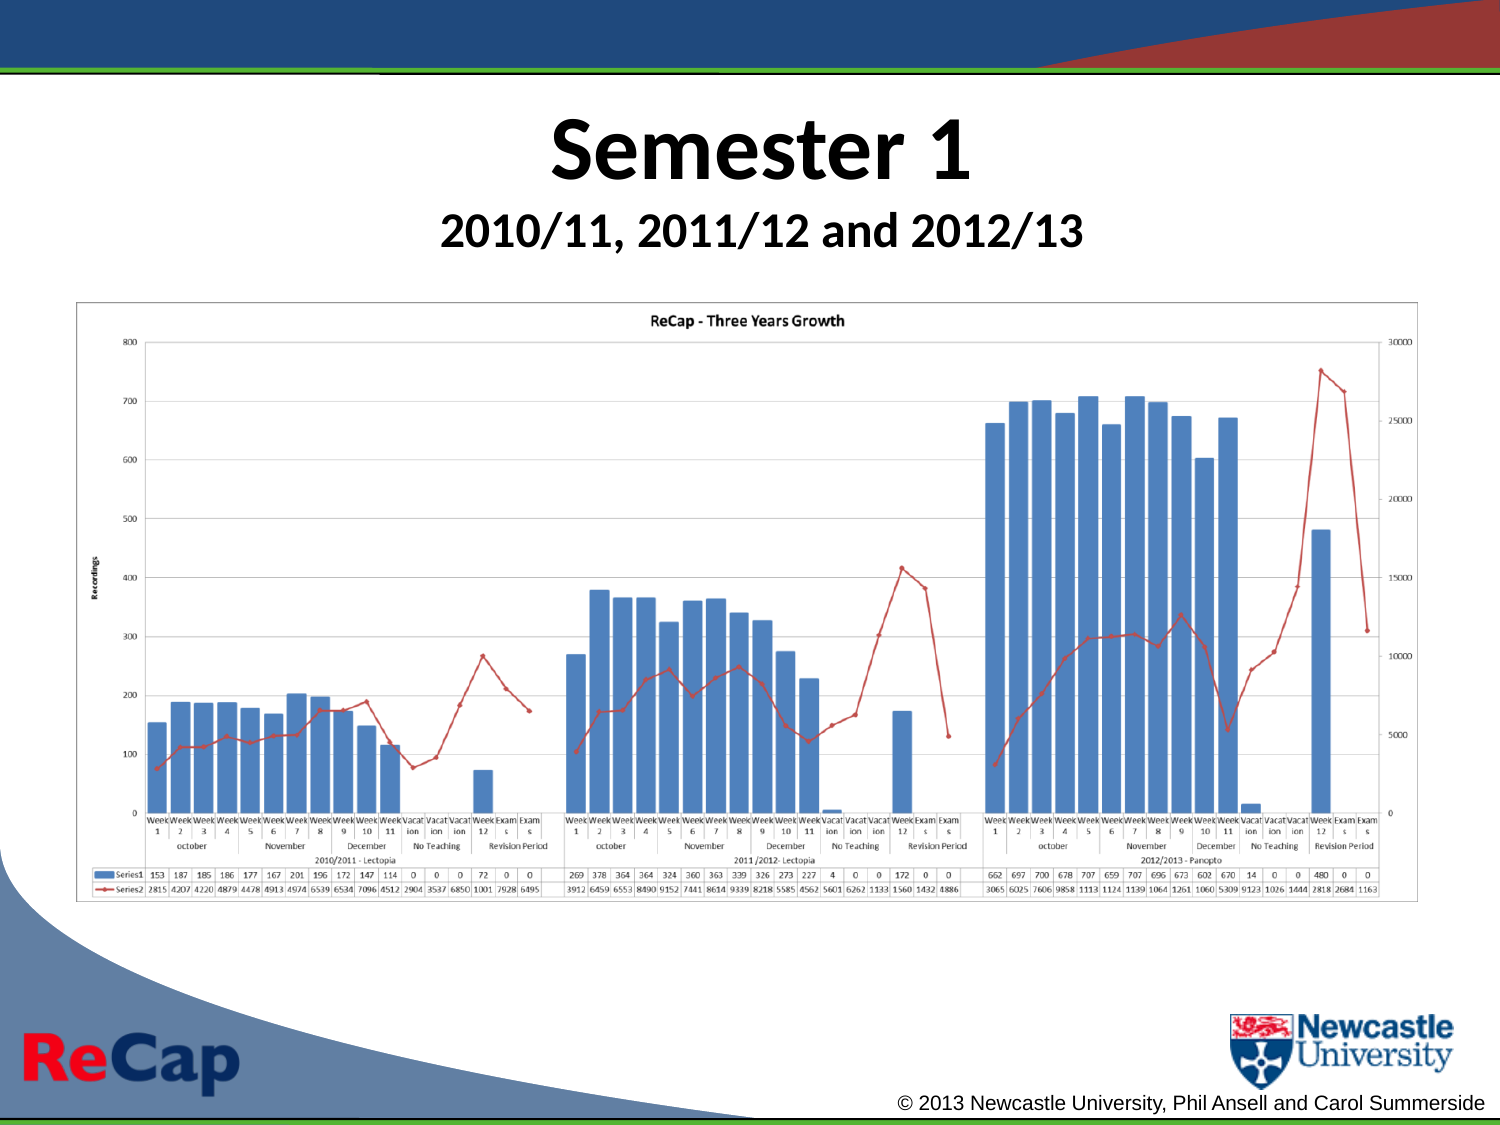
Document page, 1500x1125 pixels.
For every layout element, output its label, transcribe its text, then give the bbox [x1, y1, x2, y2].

title Semester 1 2010/11, 2011/12 and 2012/13 [64, 113, 1459, 232]
picture [17, 1022, 243, 1104]
picture [76, 302, 1418, 902]
picture [1230, 1014, 1454, 1090]
